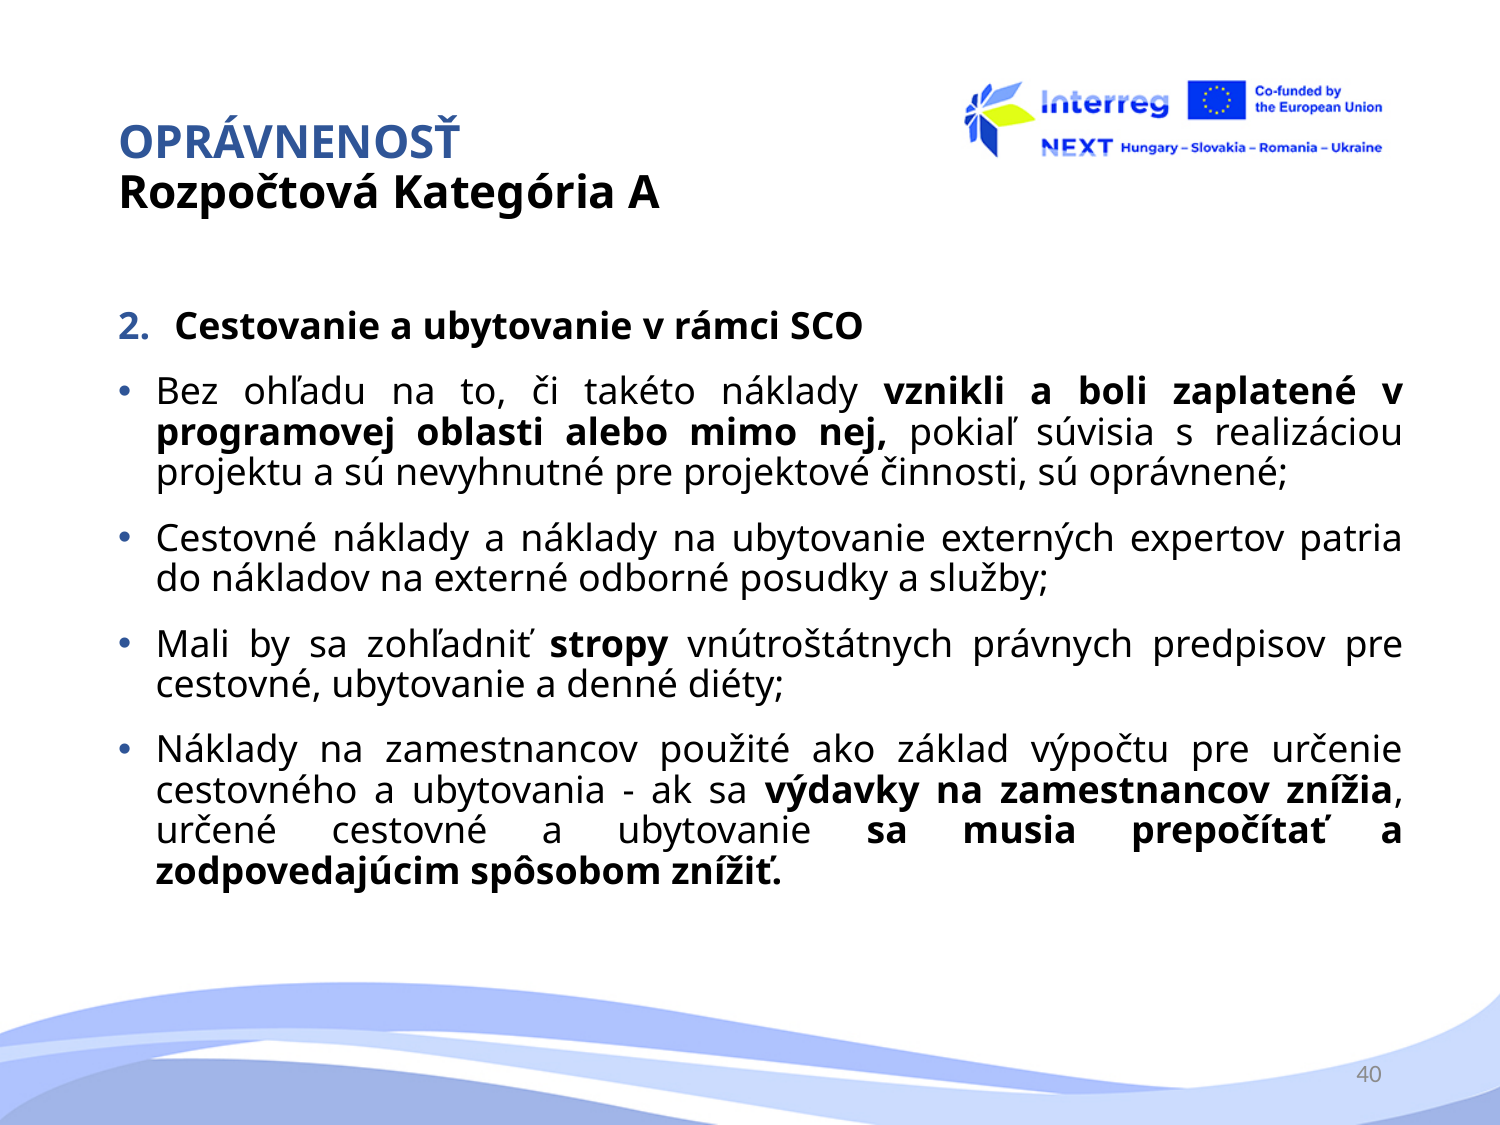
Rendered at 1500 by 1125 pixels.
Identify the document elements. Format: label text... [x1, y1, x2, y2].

slide_number 40 [1059, 1042, 1397, 1103]
title OPRÁVNENOSŤ Rozpočtová Kategória A [103, 59, 1397, 278]
picture [0, 0, 1500, 1125]
list Cestovanie a ubytovanie v rámci SCO Bez ohľadu na to, či takéto náklady vznikli a boli zaplatené v programovej oblasti alebo mimo nej, pokiaľ súvisia s realizáciou projektu a sú nevyhnutné pre projektové činnosti, sú oprávnené; Cestovné náklady a náklady na ubytovanie externých expertov patria do nákladov na externé odborné posudky a služby; Mali by sa zohľadniť stropy vnútroštátnych právnych predpisov pre cestovné, ubytovanie a denné diéty; Náklady na zamestnancov použité ako základ výpočtu pre určenie cestovného a ubytovania - ak sa výdavky na zamestnancov znížia, určené cestovné a ubytovanie sa musia prepočítať a zodpovedajúcim spôsobom znížiť. [103, 299, 1419, 983]
